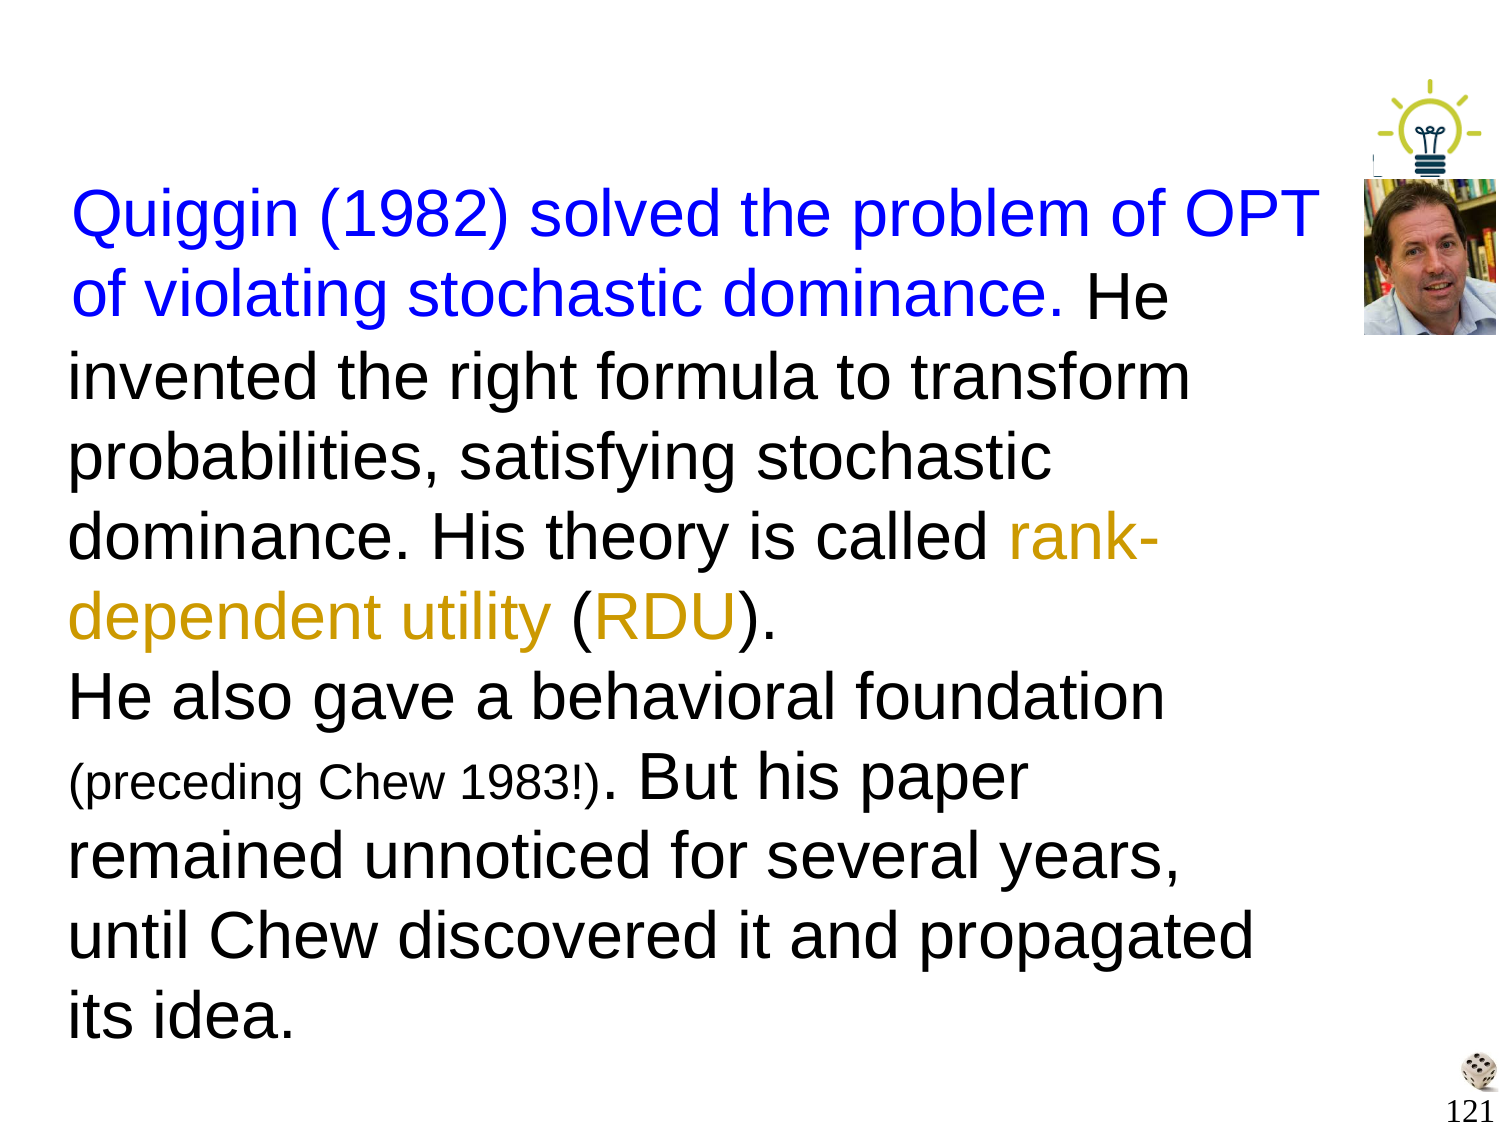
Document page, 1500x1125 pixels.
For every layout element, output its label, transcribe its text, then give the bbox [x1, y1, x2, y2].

text_box Quiggin (1982) solved the problem of OPT of violating stochastic dominance. [56, 162, 1340, 337]
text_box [1363, 79, 1497, 336]
text_box 121 [1430, 1081, 1500, 1125]
picture [1459, 1048, 1499, 1092]
text_box He invented the right formula to transform probabilities, satisfying stochastic dominance. His theory is called rank-dependent utility (RDU). He also gave a behavioral foundation (preceding Chew 1983!). But his paper remained unnoticed for several years, until Chew discovered it and propagated its idea. [53, 245, 1337, 1060]
